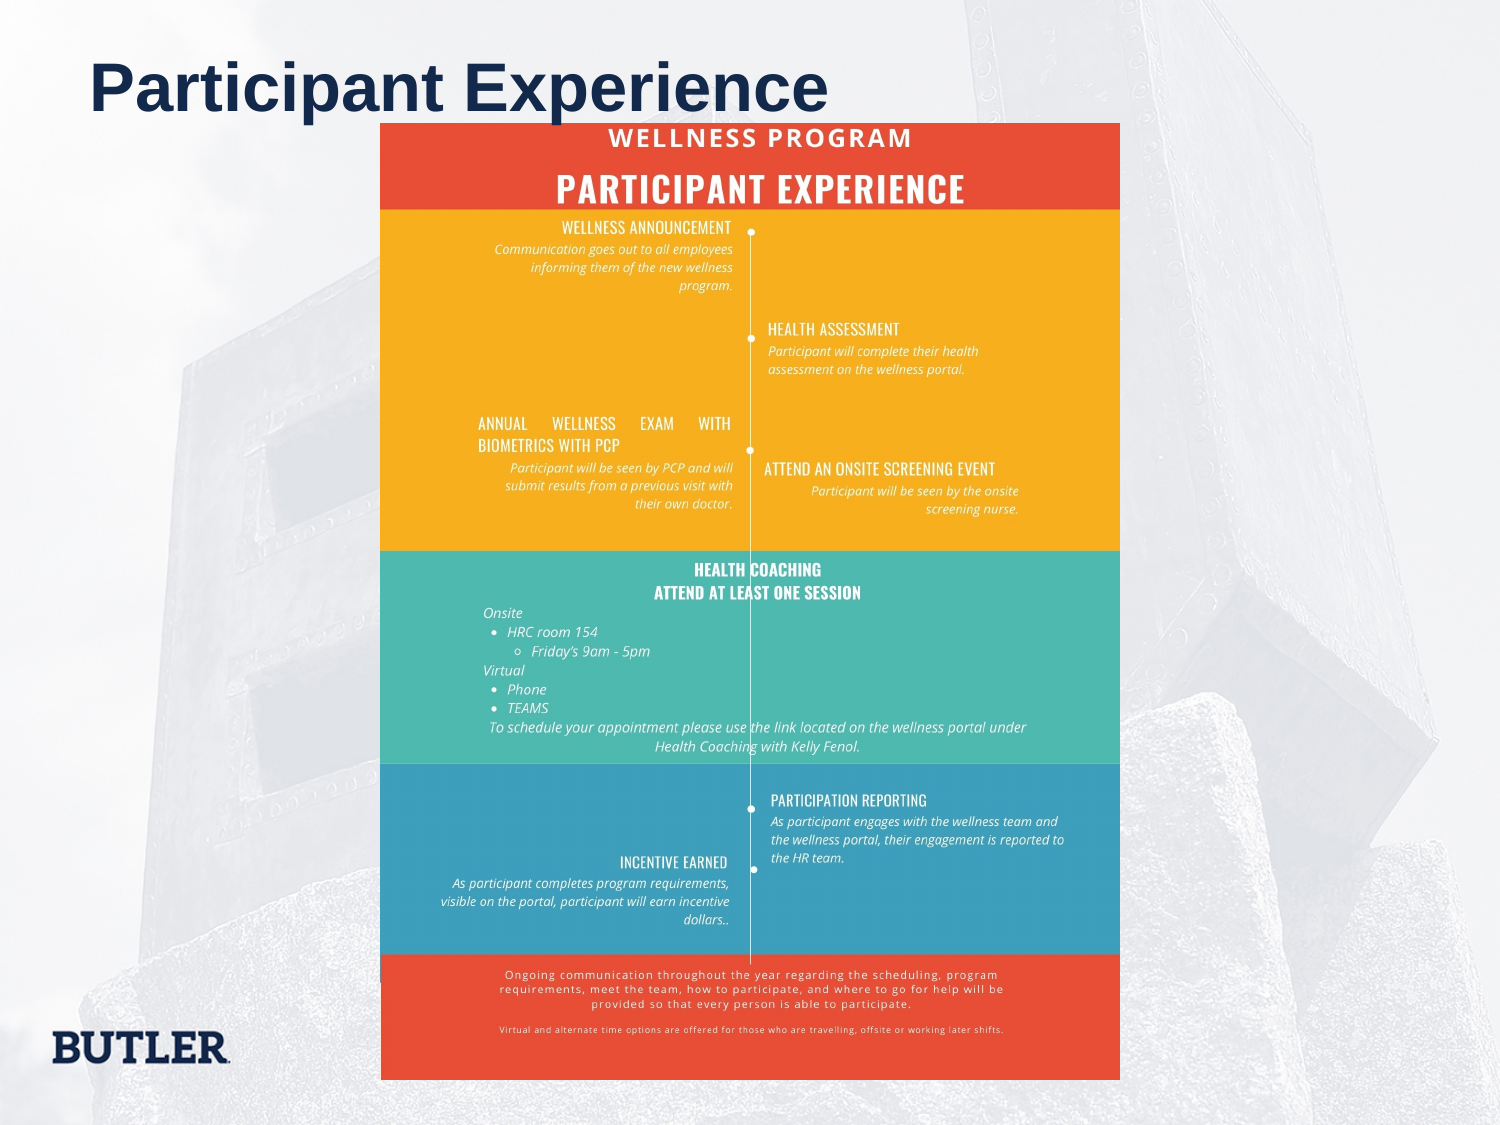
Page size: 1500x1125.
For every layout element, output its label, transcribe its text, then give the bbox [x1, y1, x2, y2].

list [380, 122, 1120, 1081]
title Participant Experience [75, 45, 1425, 105]
picture [0, 0, 1500, 1125]
